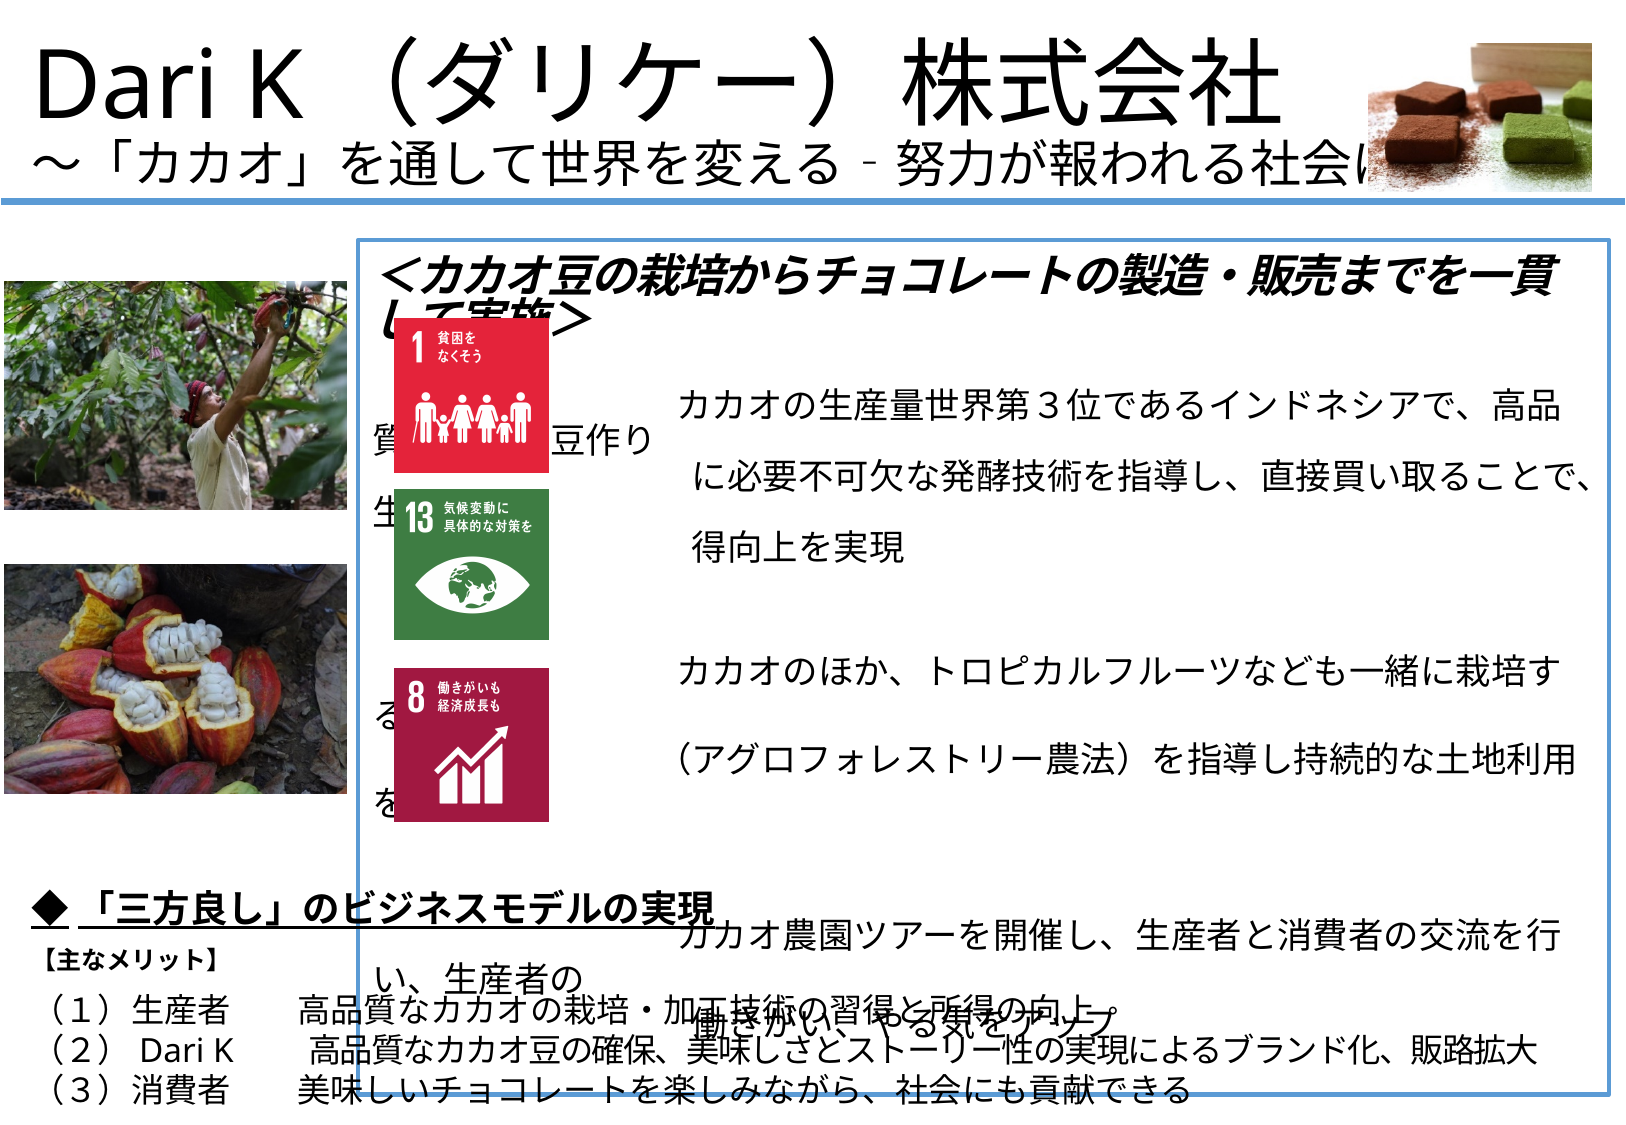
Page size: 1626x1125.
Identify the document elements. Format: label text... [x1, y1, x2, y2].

picture [4, 281, 347, 510]
picture [394, 318, 549, 473]
picture [394, 489, 549, 640]
picture [394, 668, 549, 822]
picture [4, 564, 347, 794]
title Dari K（ダリケー）株式会社 ～「カカオ」を通して世界を変える‐努力が報われる社会に‐～ [16, 24, 1573, 201]
picture [1368, 43, 1592, 192]
text_box ＜カカオ豆の栽培からチョコレートの製造・販売までを一貫して実施＞ カカオの生産量世界第３位であるインドネシアで、高品質なカカオ豆作り に必要不可欠な発酵技術を指導し、直接買い取ることで、生産者の所 得向上を実現 カカオのほか、トロピカルフルーツなども一緒に栽培する方法 （アグロフォレストリー農法）を指導し持続的な土地利用を実現 カカオ農園ツアーを開催し、生産者と消費者の交流を行い、生産者の 働きがい、やる気をアップ [357, 240, 1609, 877]
text_box ◆「三方良し」のビジネスモデルの実現 【主なメリット】 （１）生産者 高品質なカカオの栽培・加工技術の習得と所得の向上 （２）Dari K 高品質なカカオ豆の確保、美味しさとストーリー性の実現によるブランド化、販路拡大 （３）消費者 美味しいチョコレートを楽しみながら、社会にも貢献できる [16, 877, 1625, 1117]
